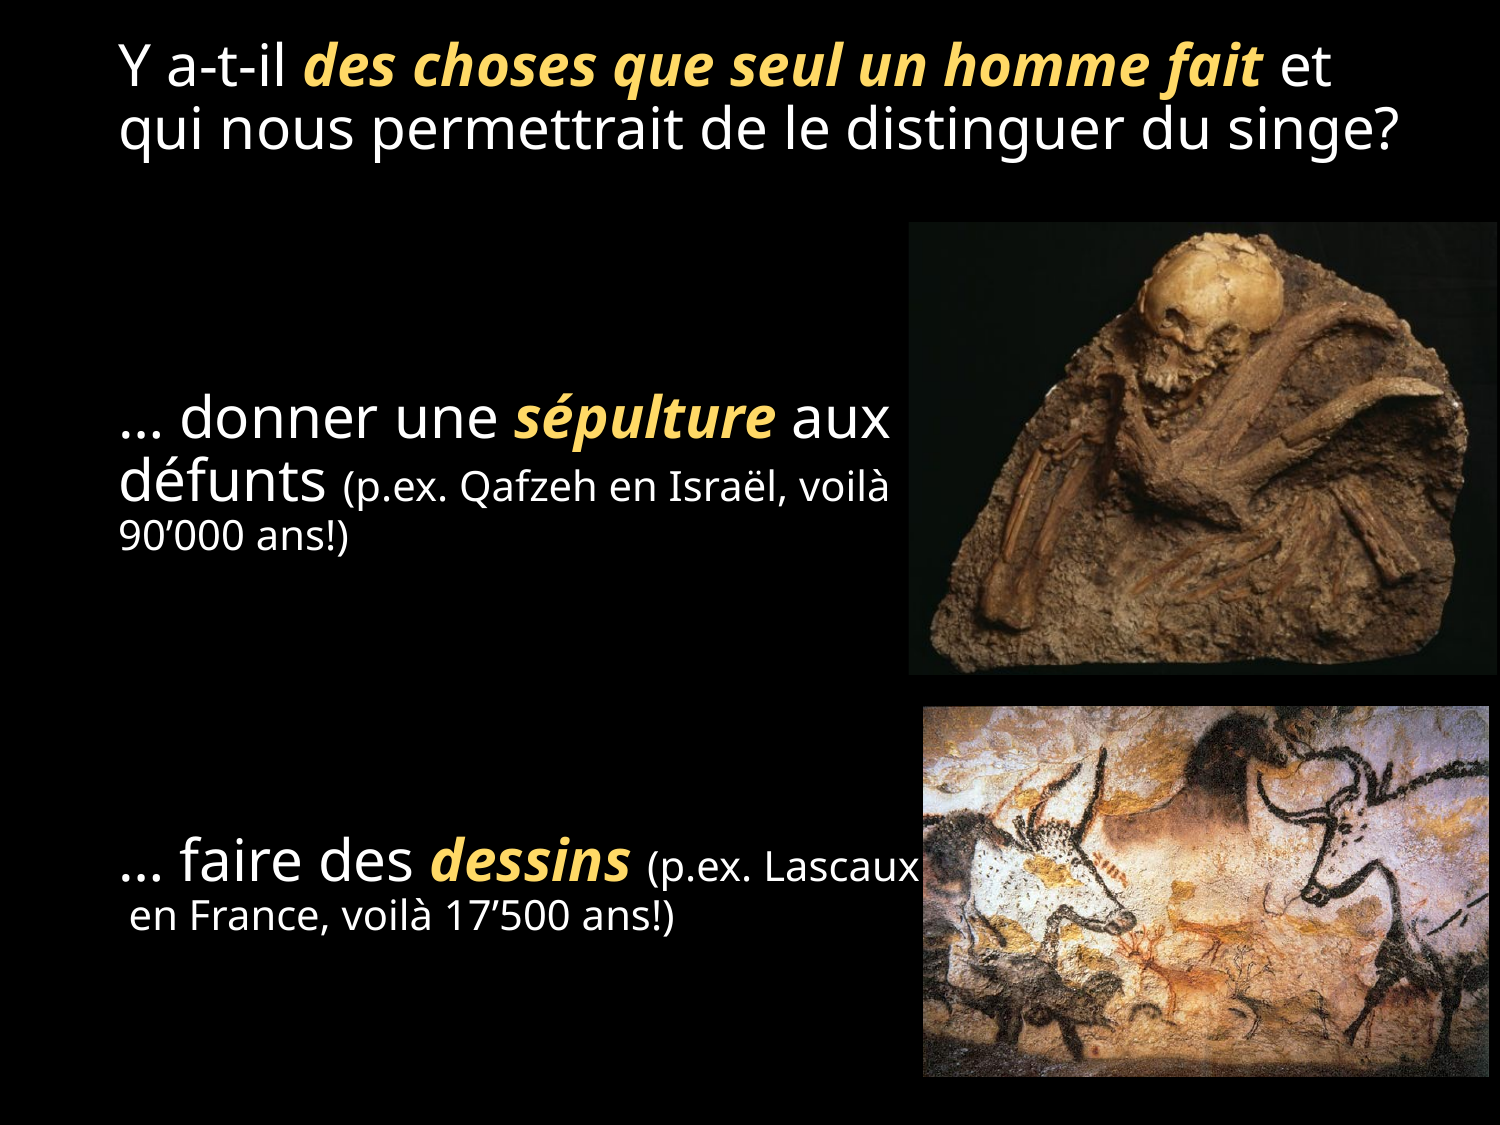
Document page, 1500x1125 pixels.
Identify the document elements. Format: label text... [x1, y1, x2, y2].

text_box … donner une sépulture aux défunts (p.ex. Qafzeh en Israël, voilà 90’000 ans!) … faire des dessins (p.ex. Lascaux en France, voilà 17’500 ans!) [103, 206, 1047, 1097]
text_box Y a-t-il des choses que seul un homme fait et qui nous permettrait de le distinguer du singe? [103, 28, 1432, 185]
picture [923, 705, 1489, 1077]
picture [908, 222, 1498, 675]
